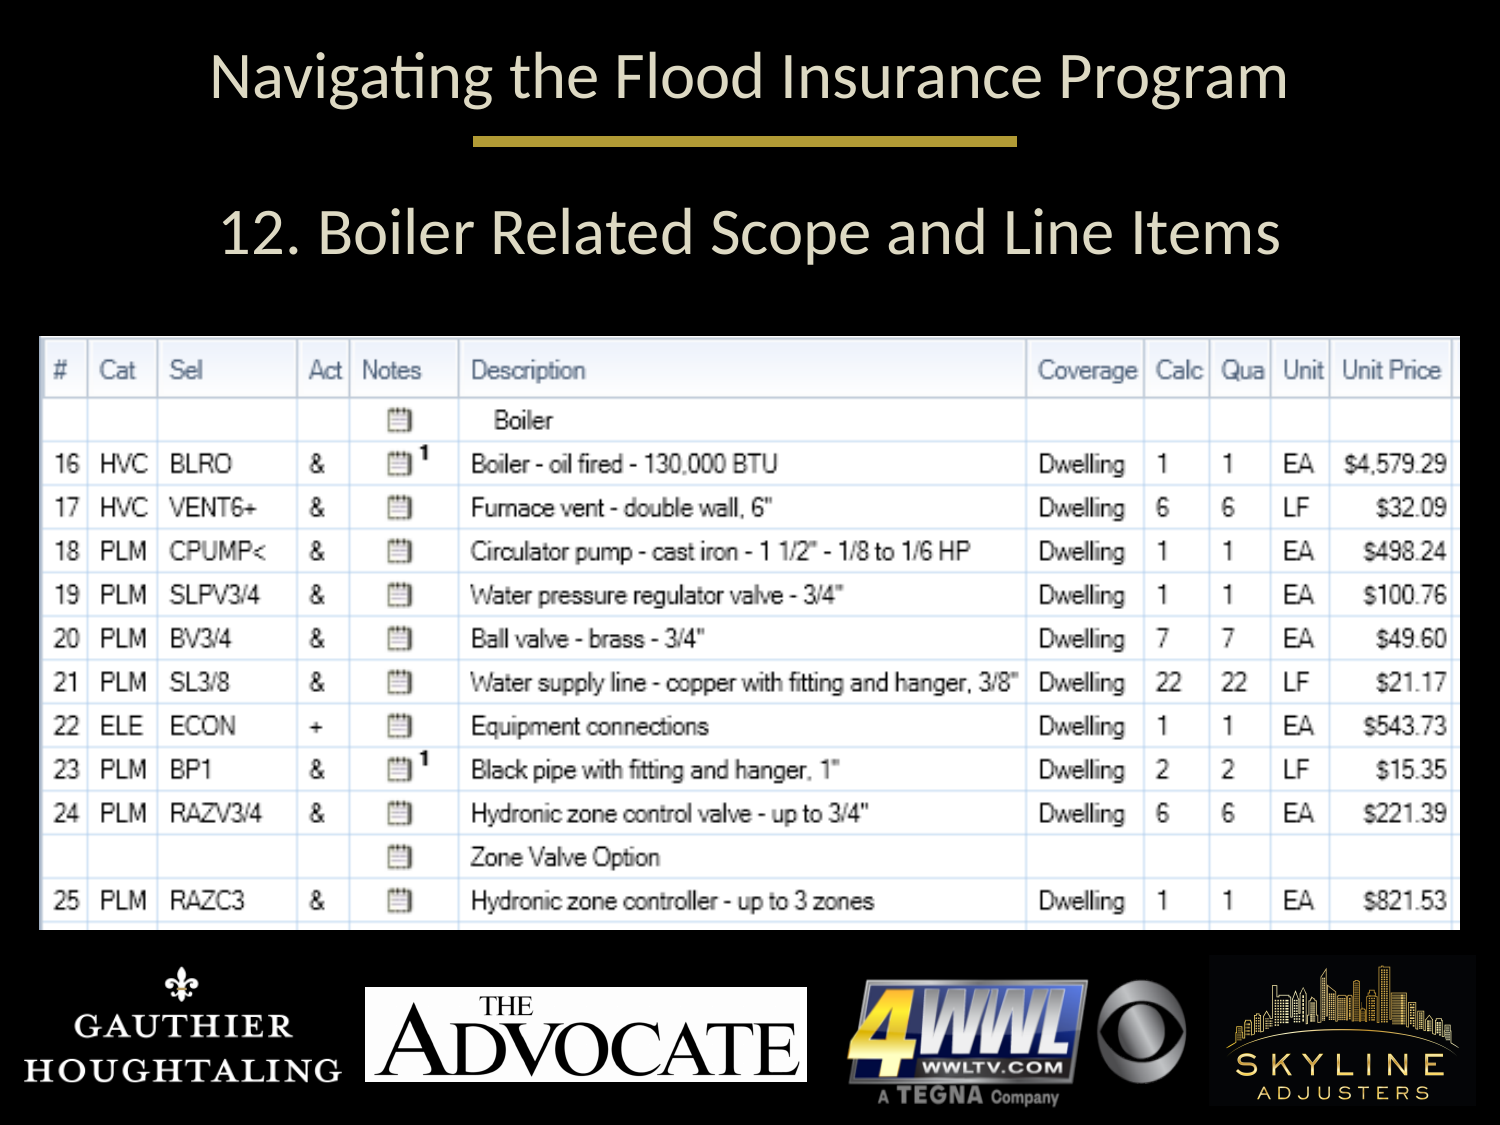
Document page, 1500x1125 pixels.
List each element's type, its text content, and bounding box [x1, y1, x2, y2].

text_box Navigating the Flood Insurance Program [0, 24, 1500, 119]
text_box 12. Boiler Related Scope and Line Items [0, 180, 1500, 266]
picture [0, 266, 1500, 930]
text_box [21, 931, 1477, 1125]
